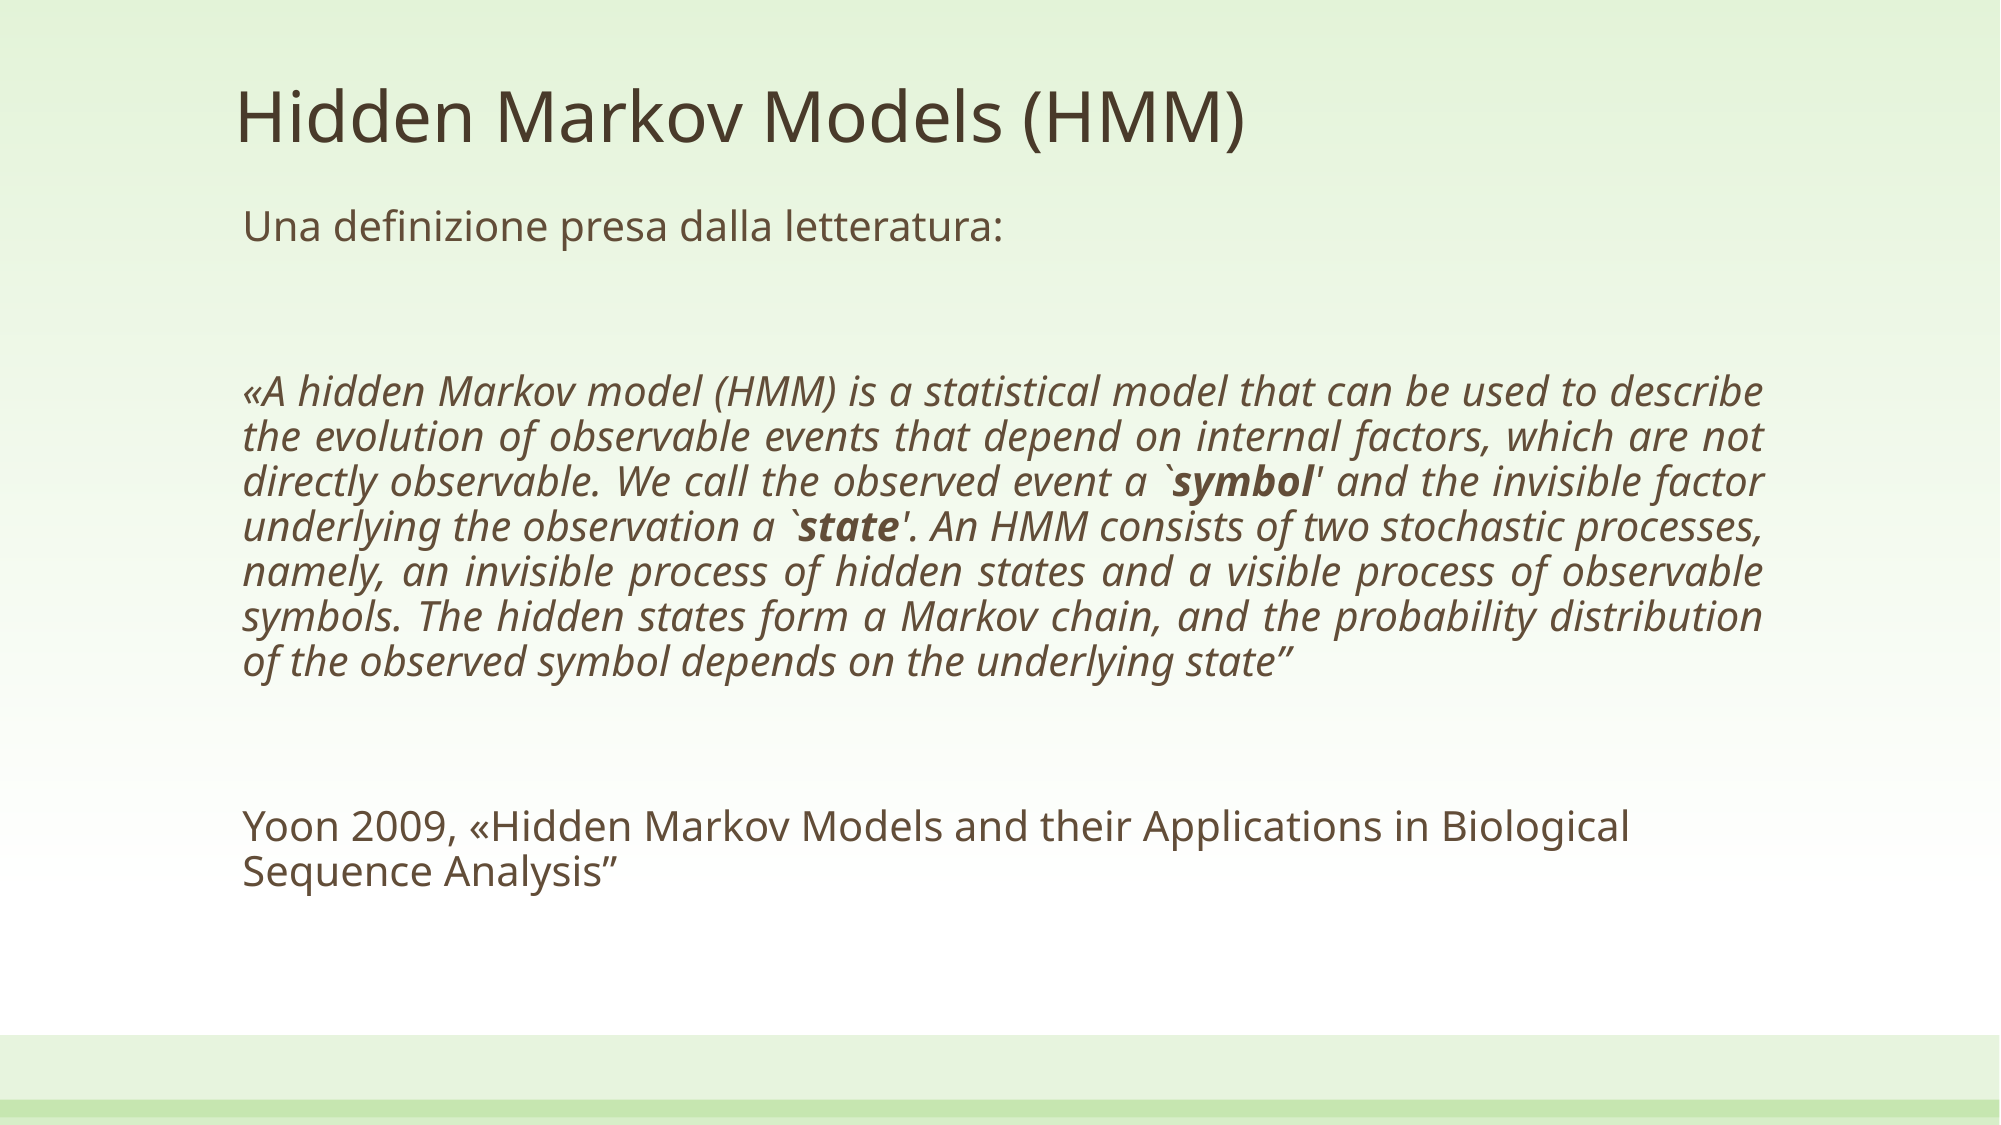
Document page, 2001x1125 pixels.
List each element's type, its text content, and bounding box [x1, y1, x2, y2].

title Hidden Markov Models (HMM) [219, 71, 1780, 166]
list Una definizione presa dalla letteratura: «A hidden Markov model (HMM) is a statistical model that can be used to describe the evolution of observable events that depend on internal factors, which are not directly observable. We call the observed event a `symbol' and the invisible factor underlying the observation a `state'. An HMM consists of two stochastic processes, namely, an invisible process of hidden states and a visible process of observable symbols. The hidden states form a Markov chain, and the probability distribution of the observed symbol depends on the underlying state” Yoon 2009, «Hidden Markov Models and their Applications in Biological Sequence Analysis” [219, 197, 1780, 987]
